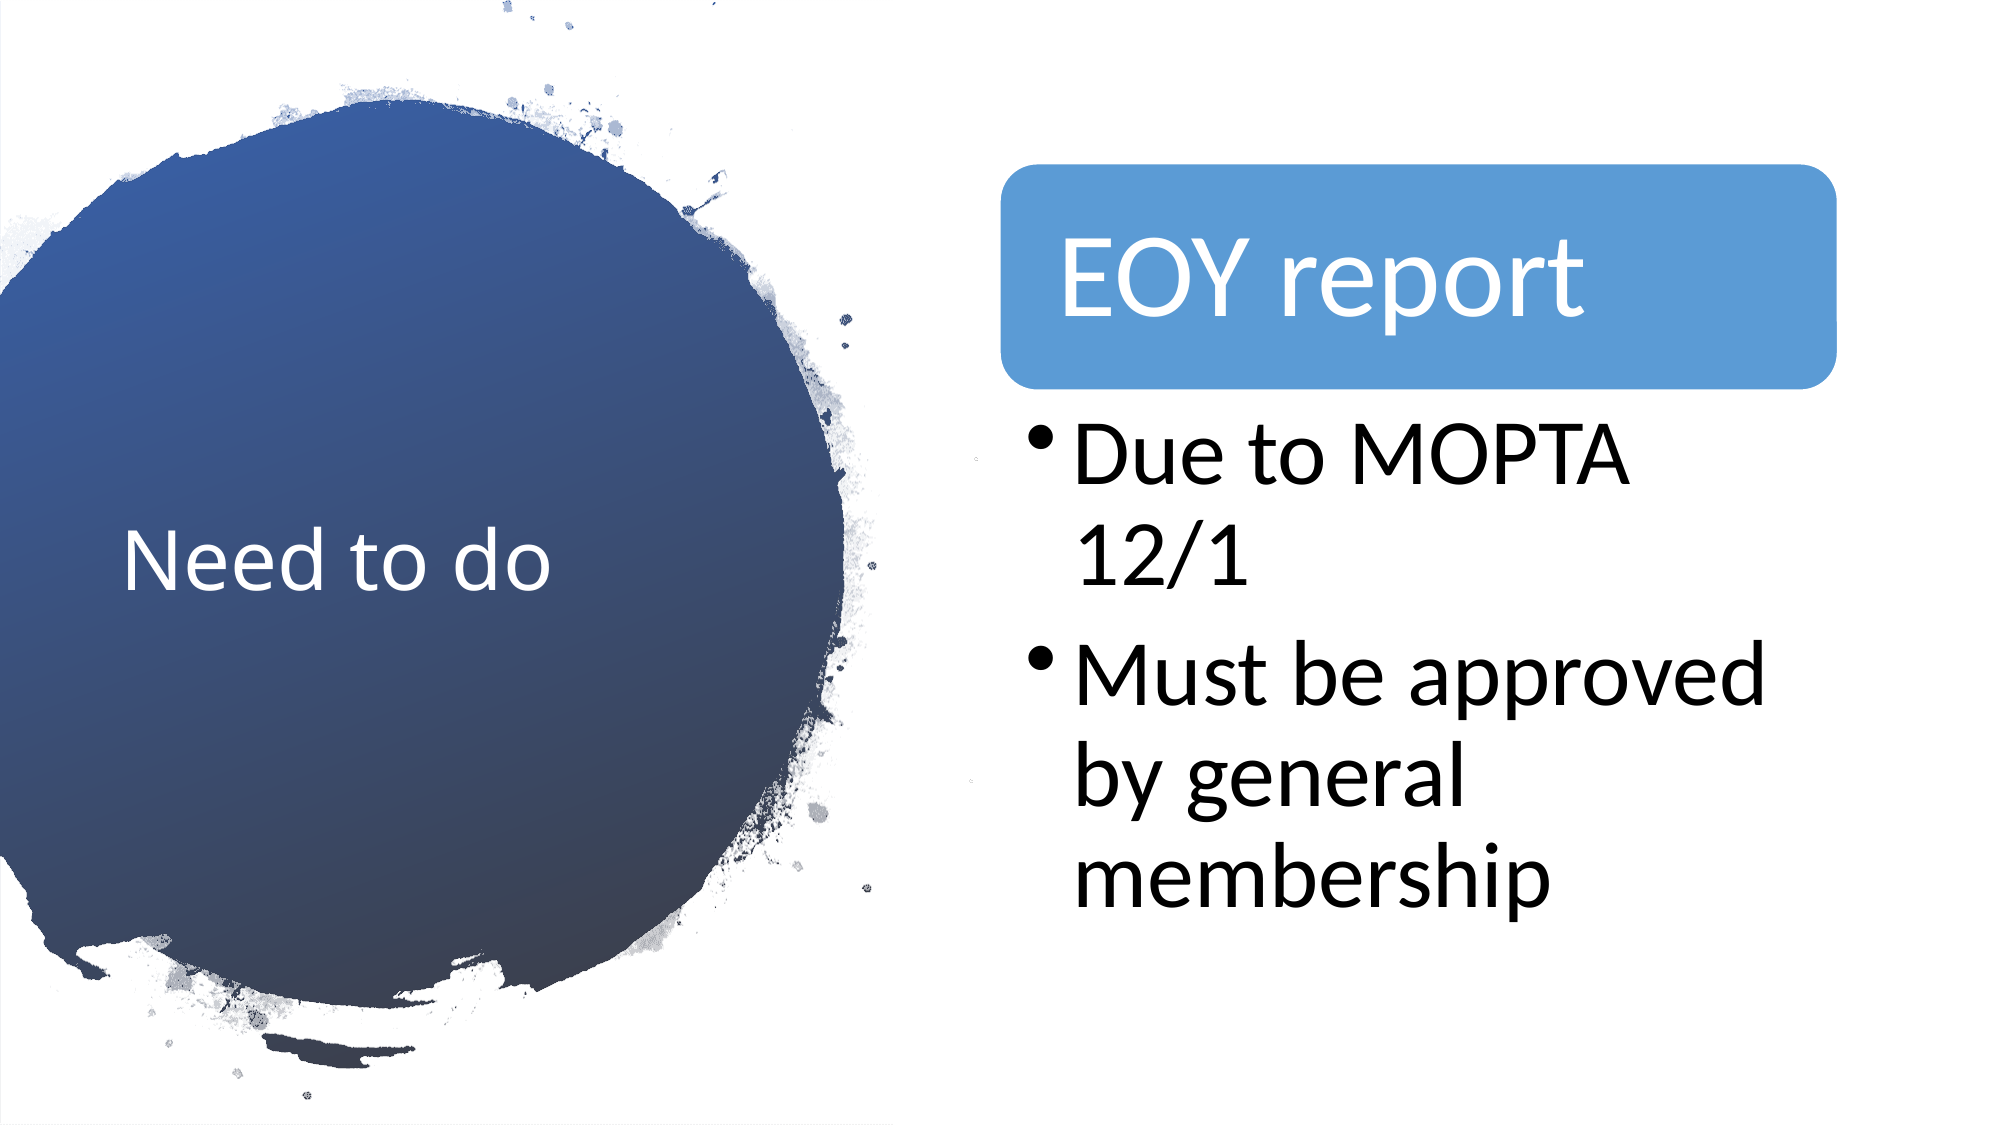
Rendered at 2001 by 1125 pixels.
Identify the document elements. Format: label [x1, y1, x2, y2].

picture [0, 0, 2000, 1125]
list [999, 156, 1839, 969]
